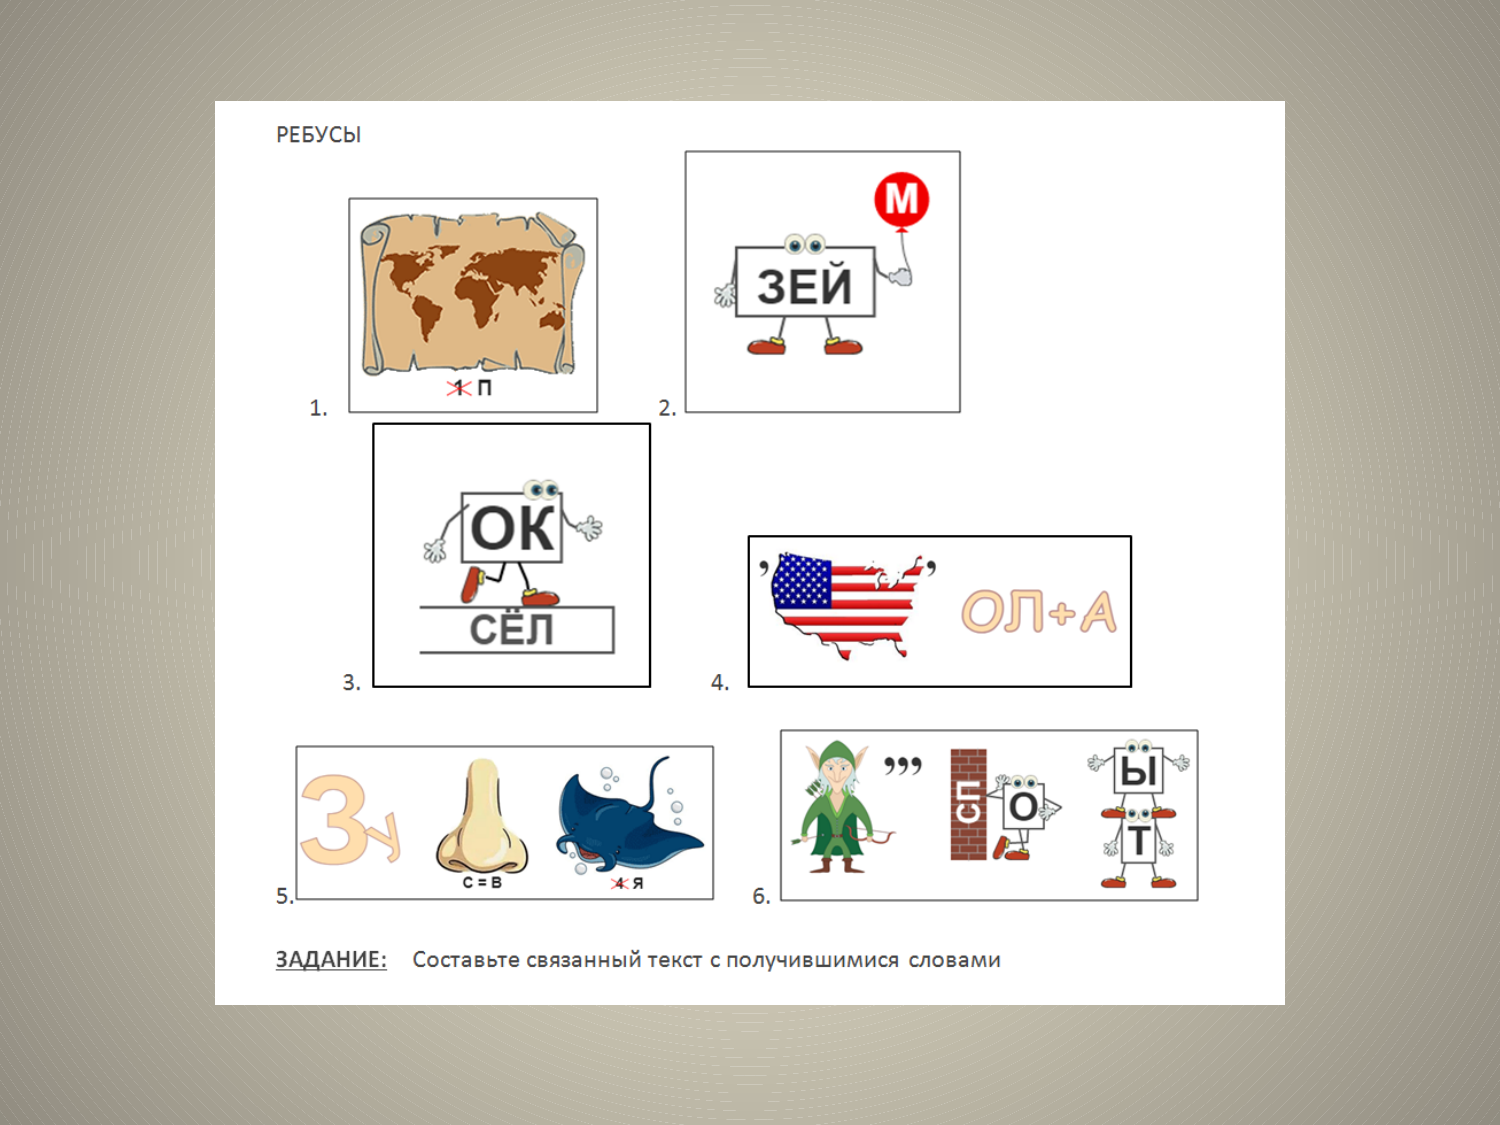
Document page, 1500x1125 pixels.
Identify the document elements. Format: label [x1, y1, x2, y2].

list [214, 101, 1286, 1006]
